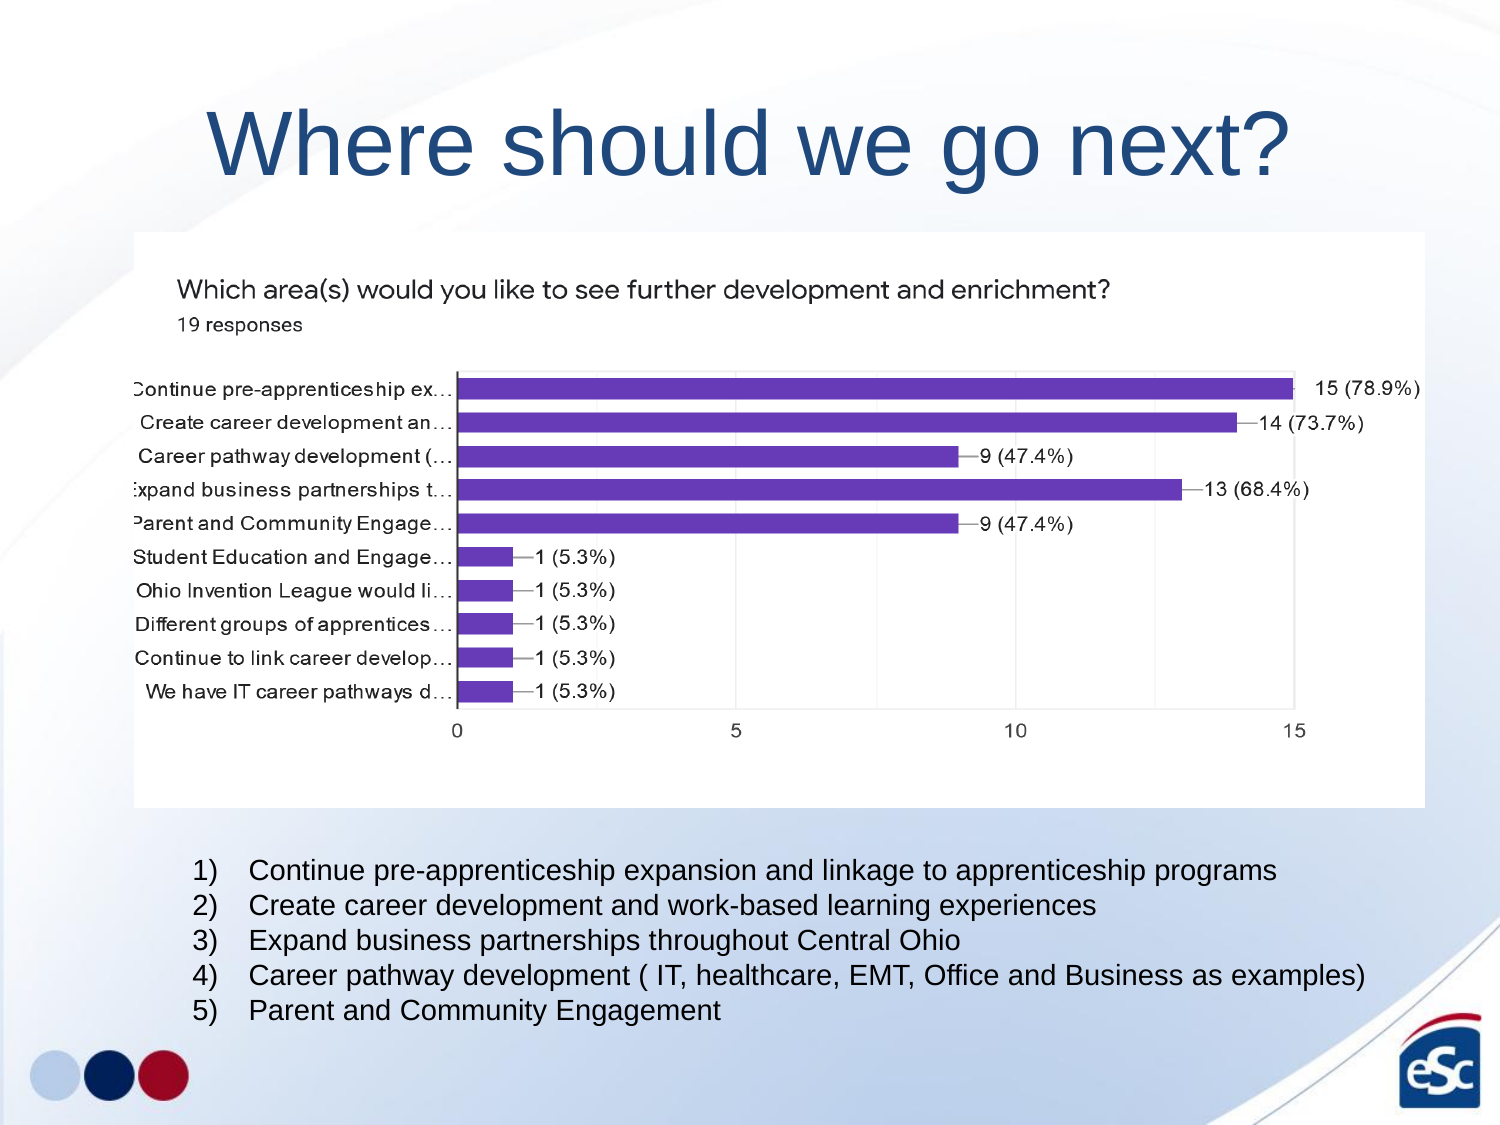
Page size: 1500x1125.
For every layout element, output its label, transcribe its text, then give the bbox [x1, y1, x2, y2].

title Where should we go next? [75, 45, 1425, 233]
text_box Continue pre-apprenticeship expansion and linkage to apprenticeship programs Create career development and work-based learning experiences Expand business partnerships throughout Central Ohio Career pathway development ( IT, healthcare, EMT, Office and Business as examples) Parent and Community Engagement [177, 843, 1404, 1034]
picture [0, 0, 1500, 1125]
